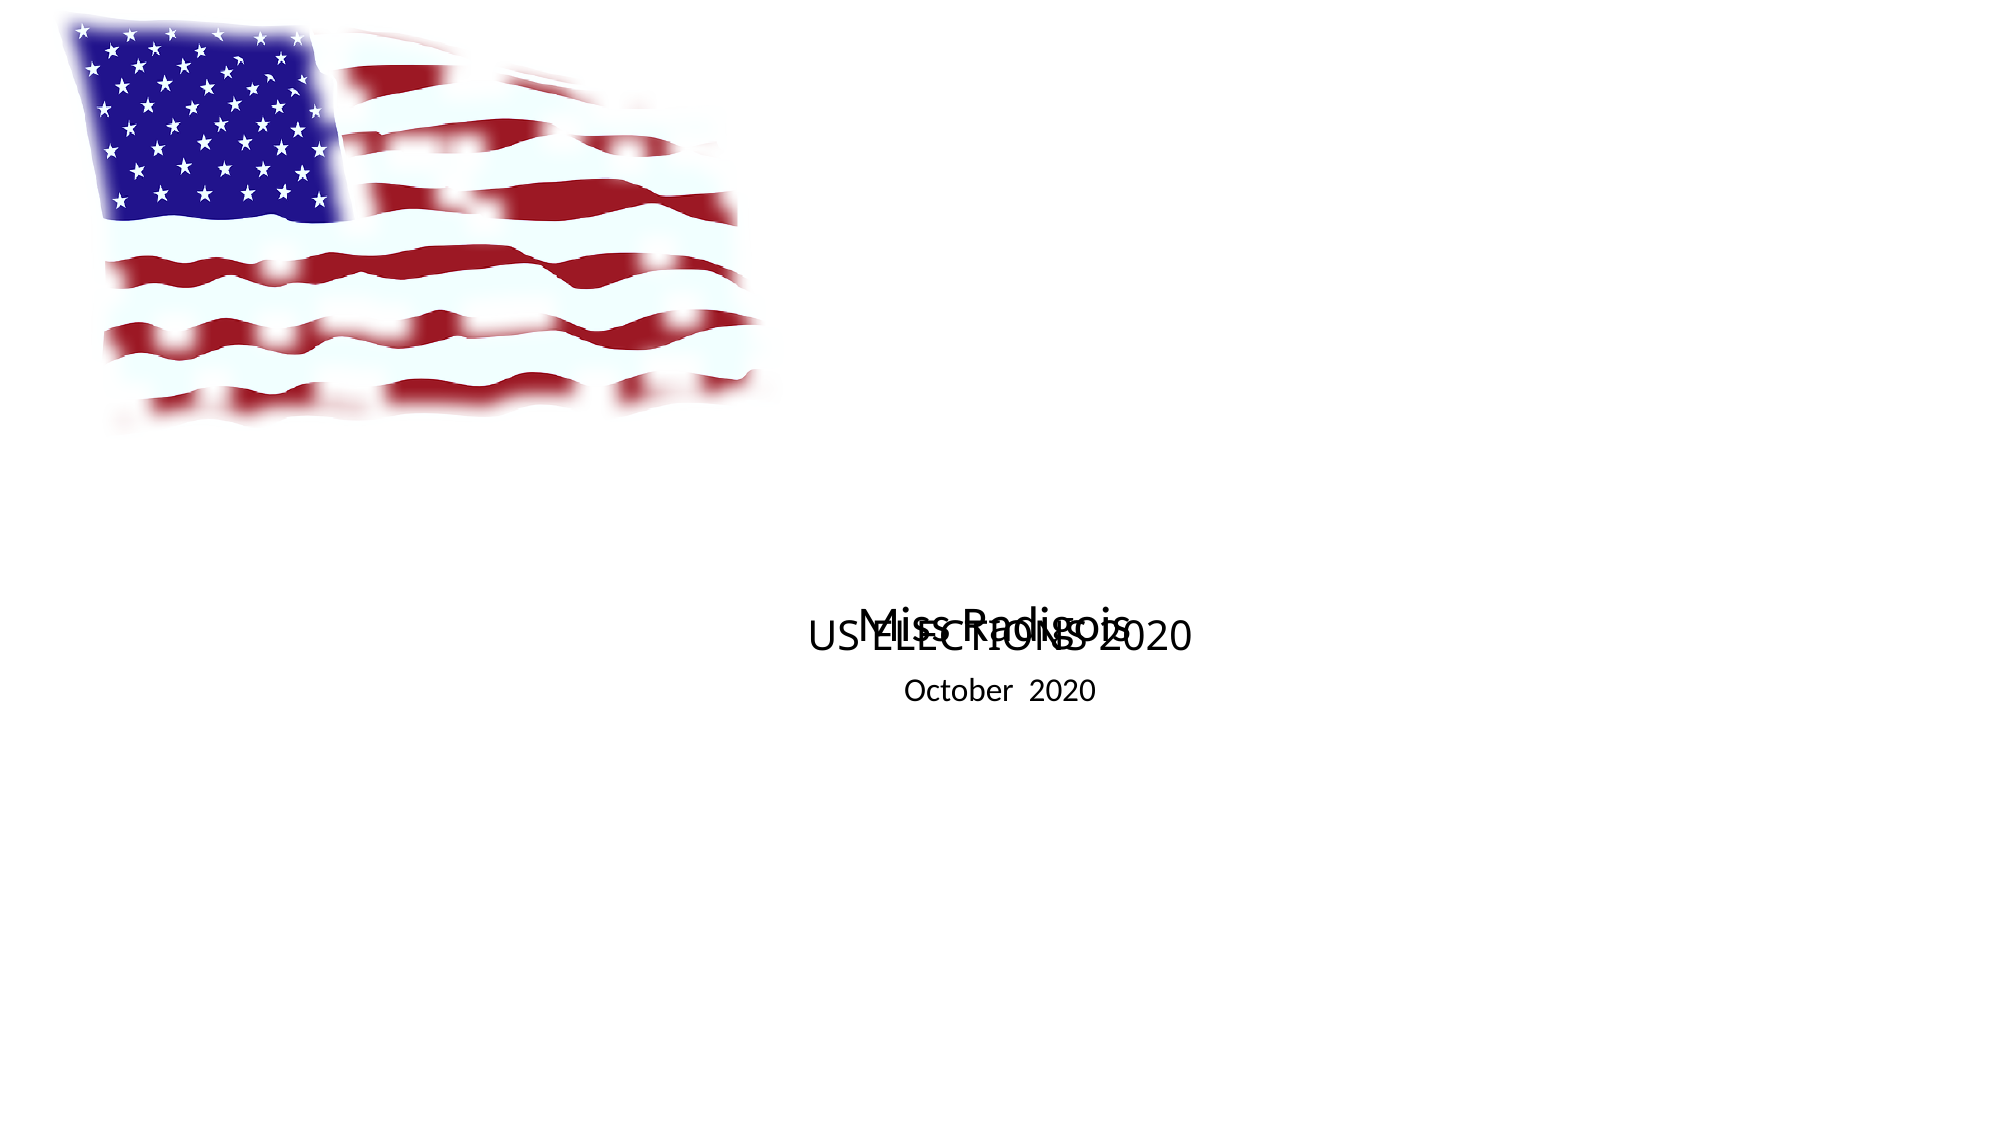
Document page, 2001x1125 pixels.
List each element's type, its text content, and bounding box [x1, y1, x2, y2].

subtitle Miss Radigois October 2020 [249, 590, 1750, 863]
title US ELECTIONS 2020 [249, 290, 1750, 590]
picture [39, 0, 804, 445]
